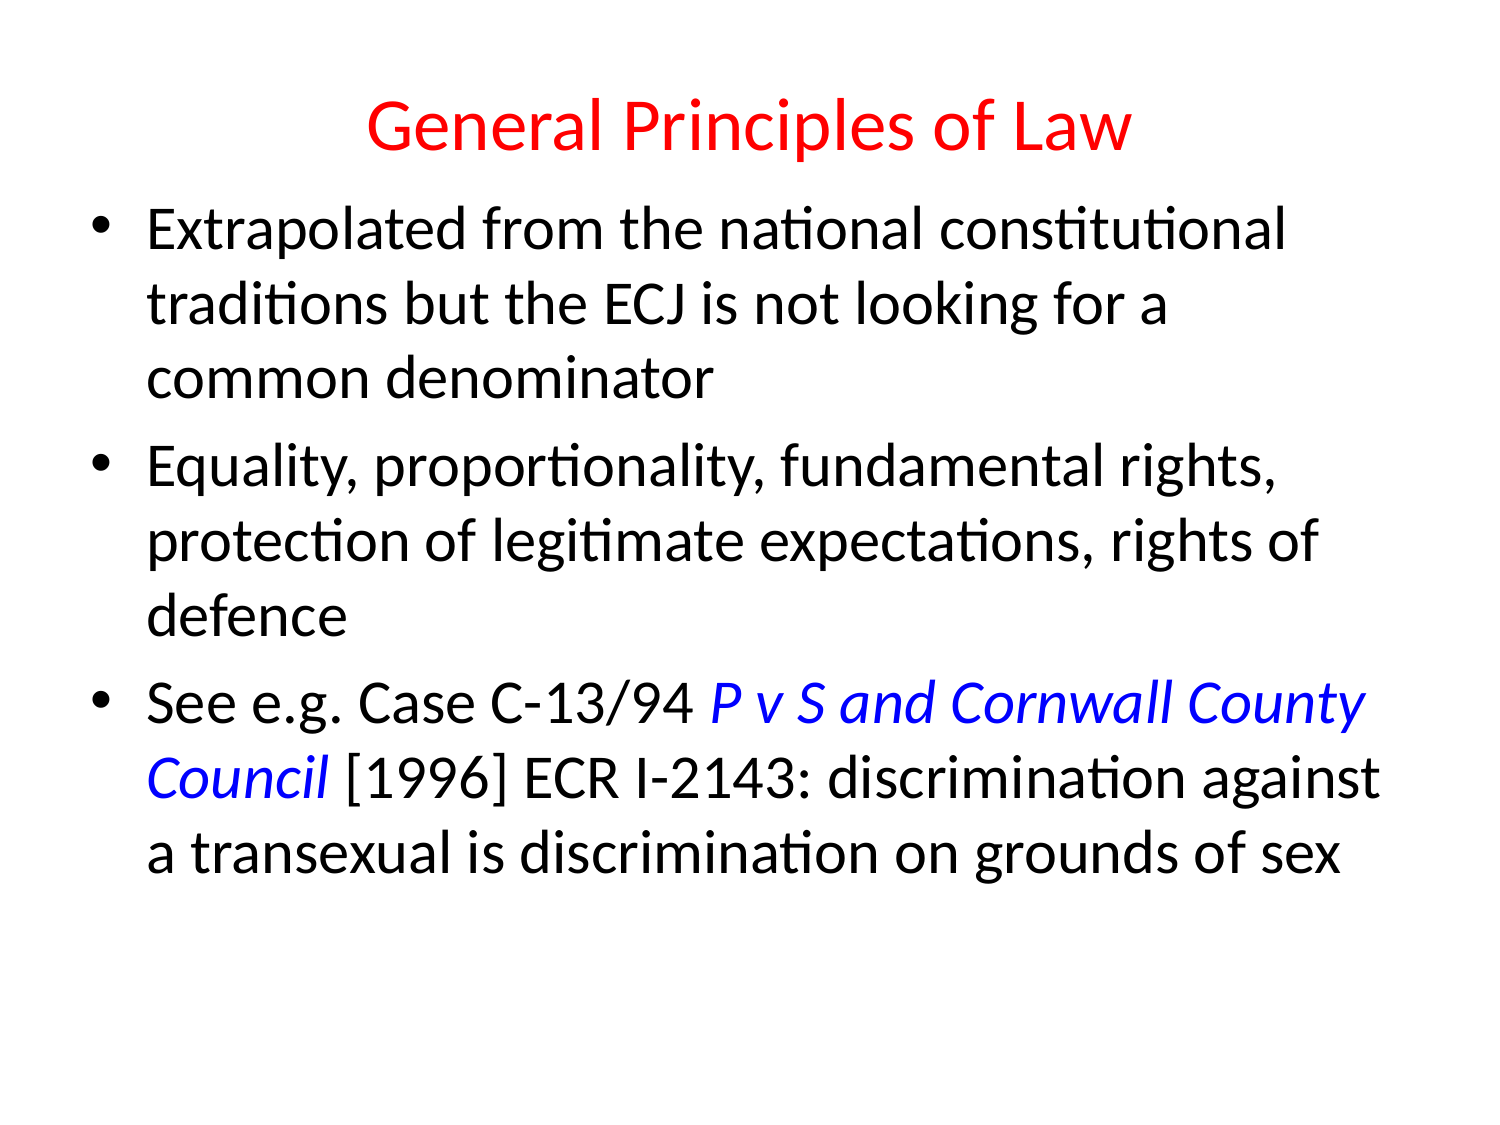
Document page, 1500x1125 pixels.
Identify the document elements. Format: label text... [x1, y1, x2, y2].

title General Principles of Law [75, 45, 1425, 179]
list Extrapolated from the national constitutional traditions but the ECJ is not looking for a common denominator Equality, proportionality, fundamental rights, protection of legitimate expectations, rights of defence See e.g. Case C-13/94 P v S and Cornwall County Council [1996] ECR I-2143: discrimination against a transexual is discrimination on grounds of sex [75, 179, 1425, 1005]
